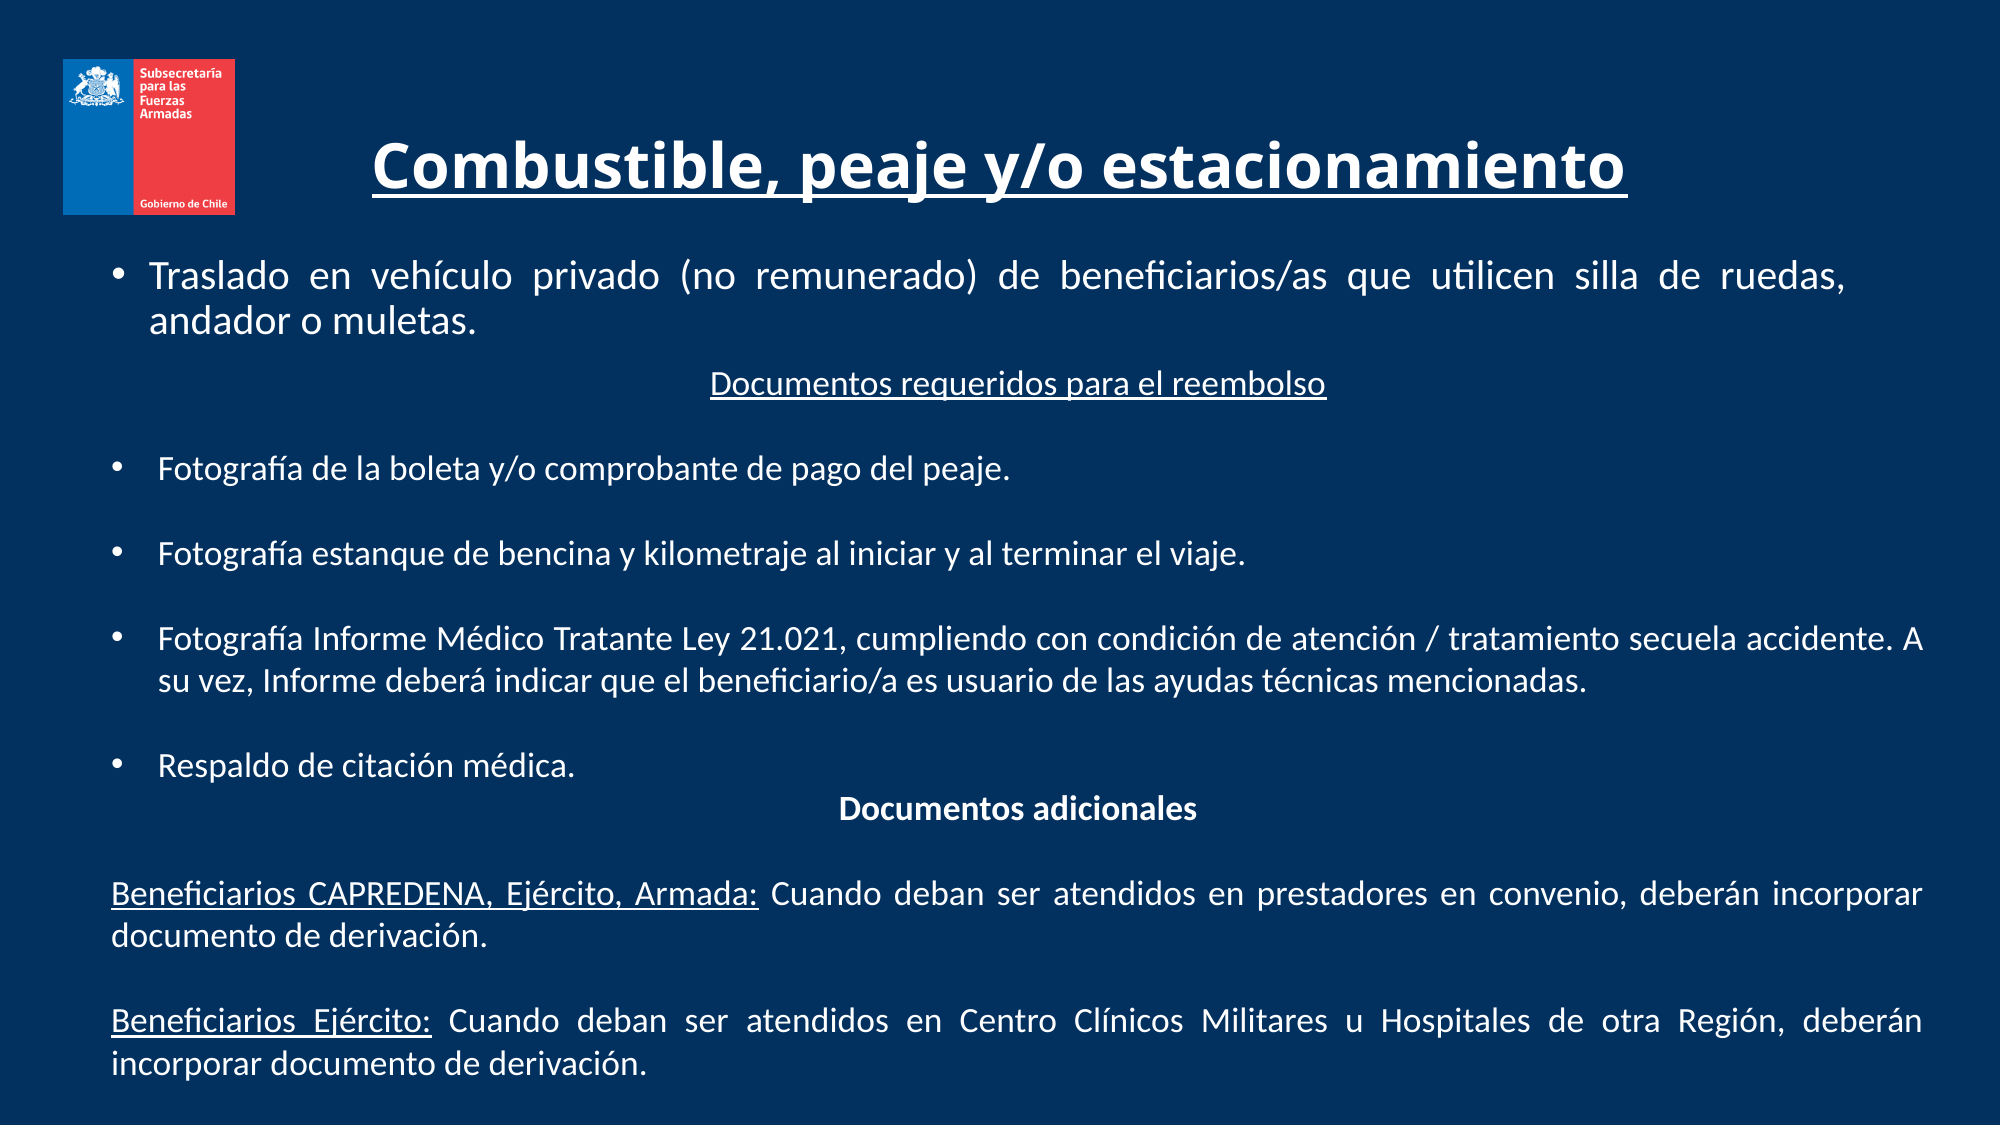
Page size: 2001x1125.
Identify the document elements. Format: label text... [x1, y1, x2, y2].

picture [63, 59, 235, 215]
list Traslado en vehículo privado (no remunerado) de beneficiarios/as que utilicen silla de ruedas, andador o muletas. [96, 246, 1863, 352]
text_box Documentos requeridos para el reembolso Fotografía de la boleta y/o comprobante de pago del peaje. Fotografía estanque de bencina y kilometraje al iniciar y al terminar el viaje. Fotografía Informe Médico Tratante Ley 21.021, cumpliendo con condición de atención / tratamiento secuela accidente. A su vez, Informe deberá indicar que el beneficiario/a es usuario de las ayudas técnicas mencionadas. Respaldo de citación médica. Documentos adicionales Beneficiarios CAPREDENA, Ejército, Armada: Cuando deban ser atendidos en prestadores en convenio, deberán incorporar documento de derivación. Beneficiarios Ejército: Cuando deban ser atendidos en Centro Clínicos Militares u Hospitales de otra Región, deberán incorporar documento de derivación. [96, 352, 1941, 1125]
title Combustible, peaje y/o estacionamiento [137, 59, 1863, 278]
